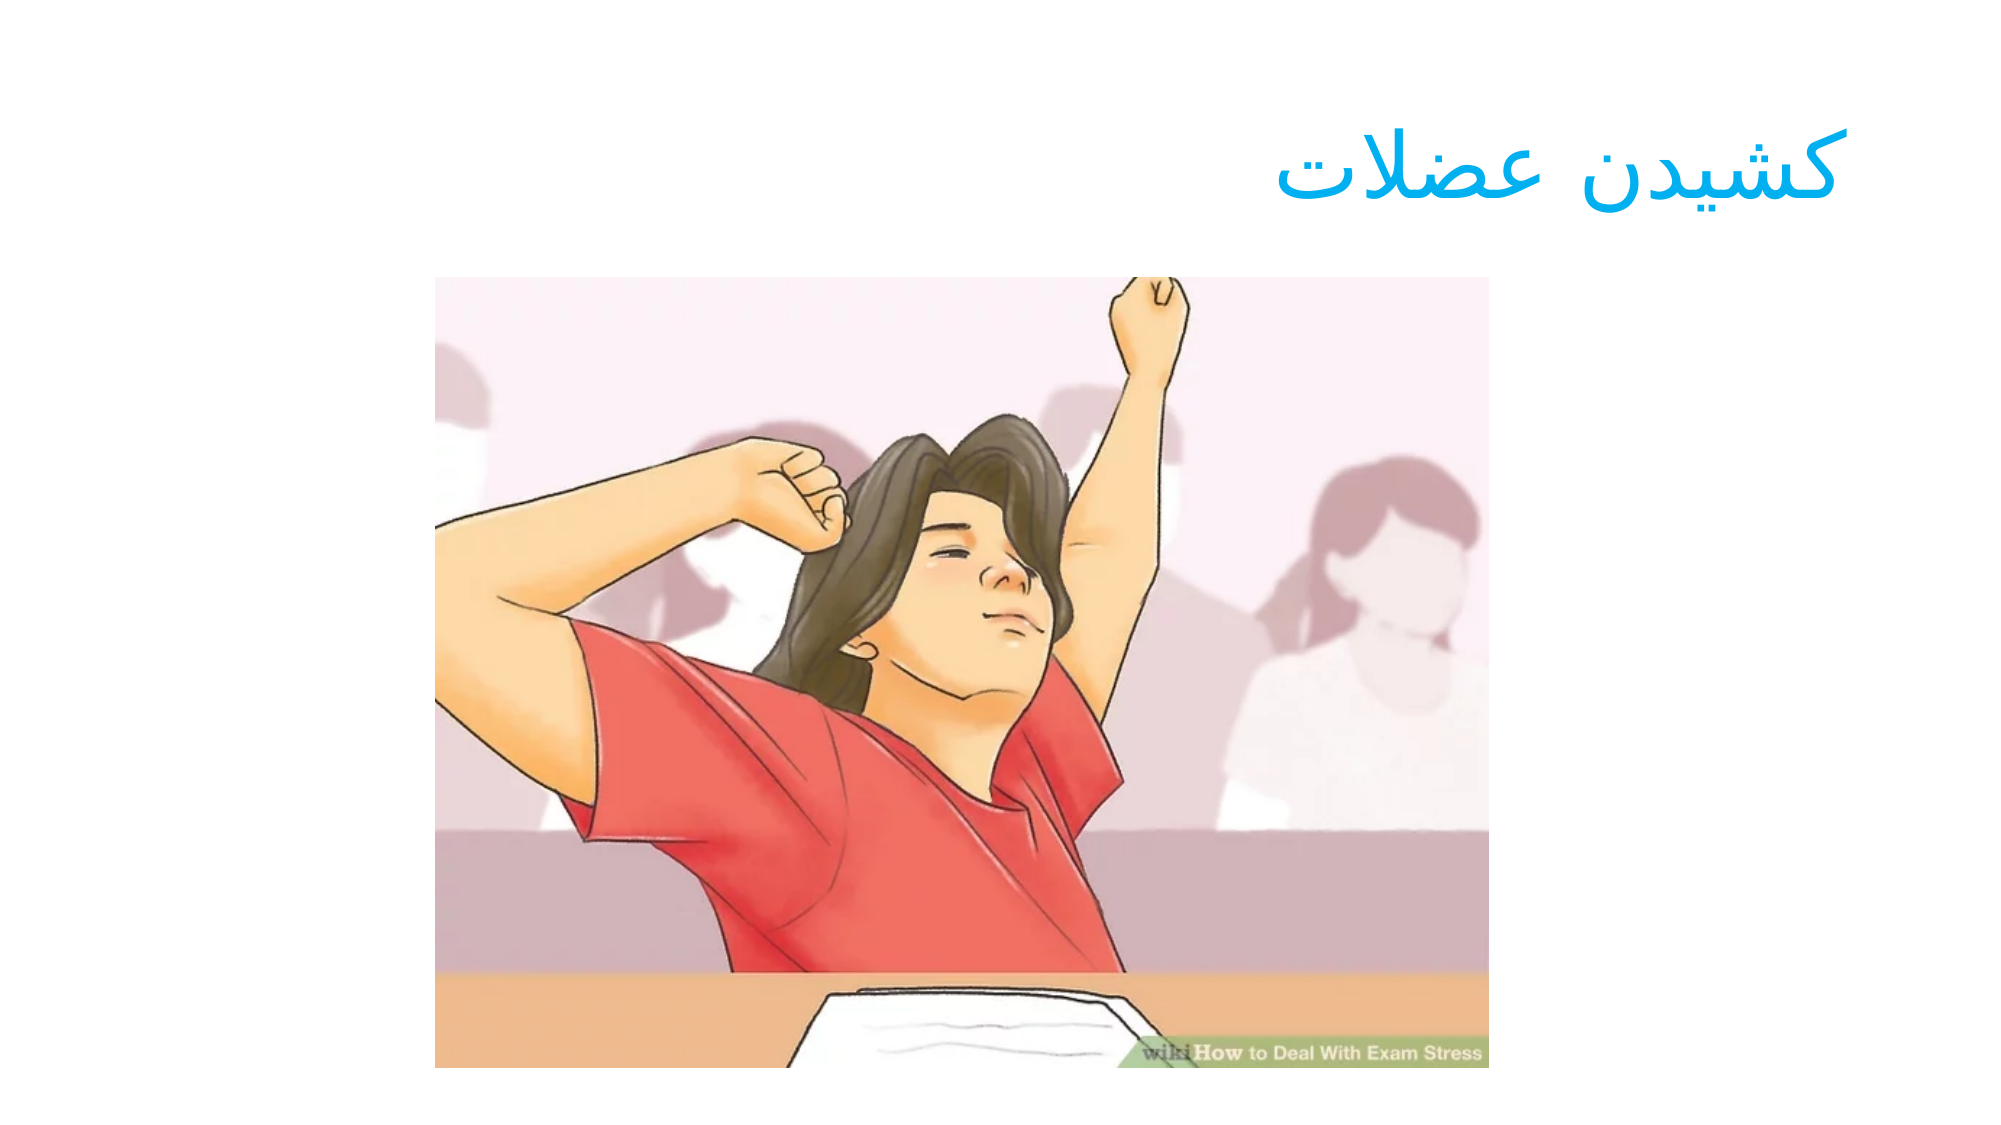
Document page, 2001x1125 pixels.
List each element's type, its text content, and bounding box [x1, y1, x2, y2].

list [435, 277, 1489, 1068]
title کشیدن عضلات [137, 59, 1863, 278]
